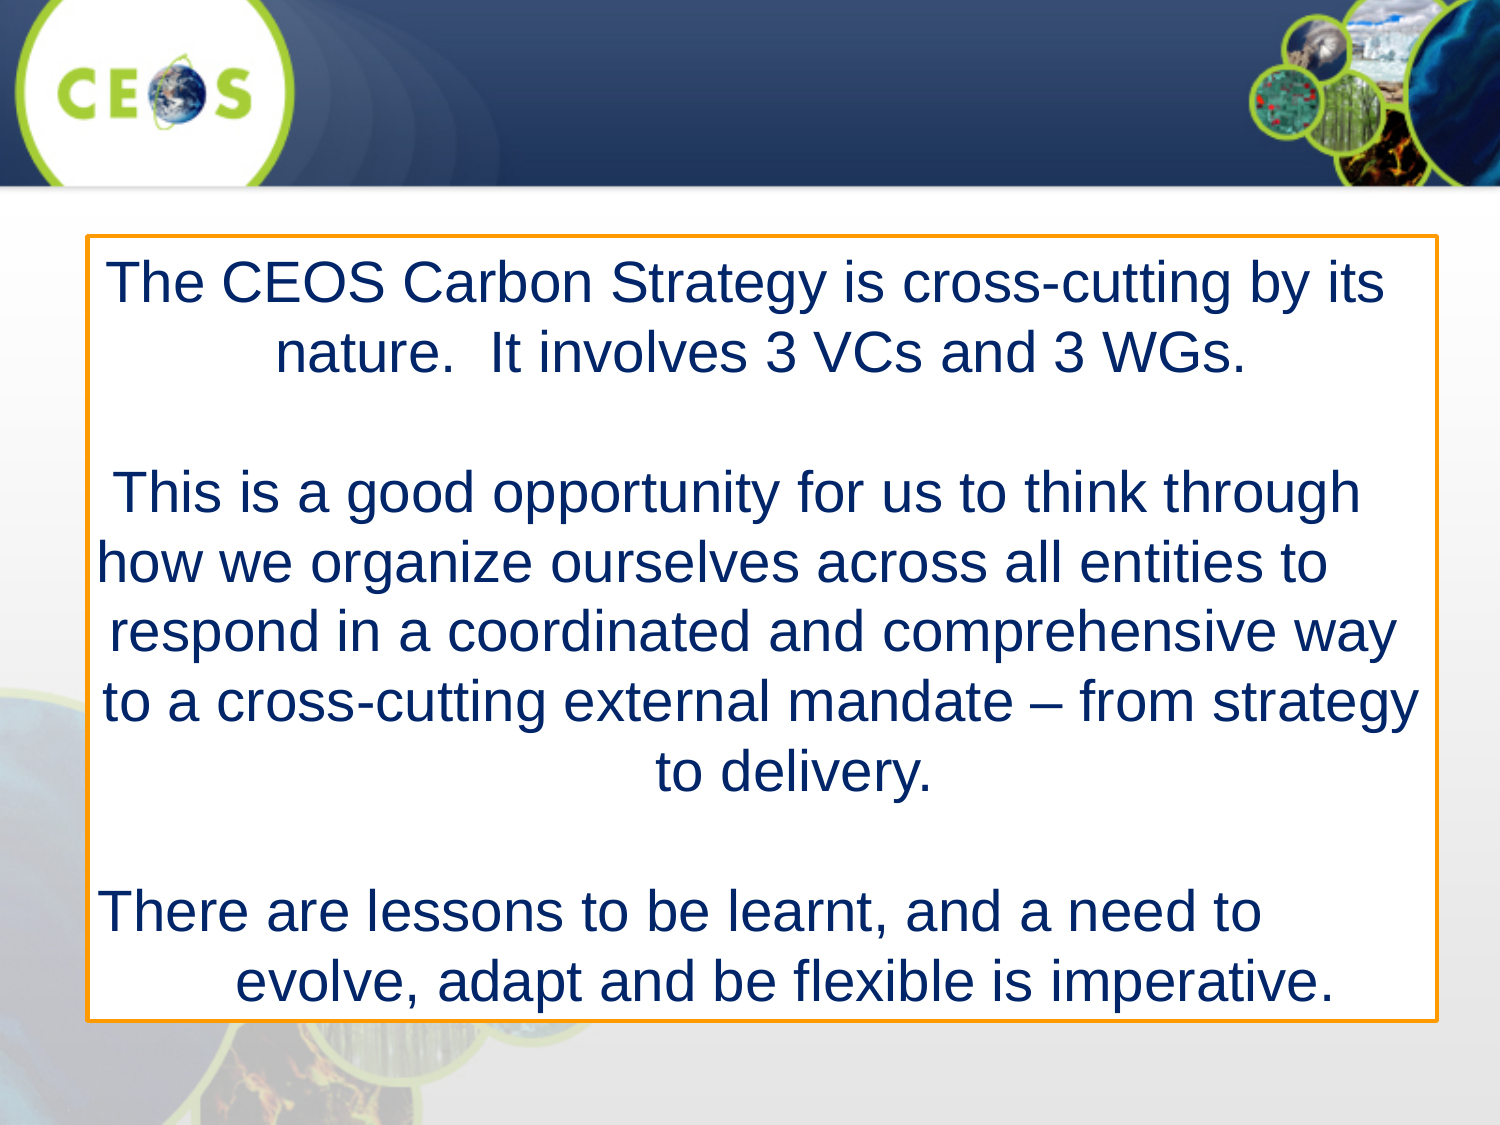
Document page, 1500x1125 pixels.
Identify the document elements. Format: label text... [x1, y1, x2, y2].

picture [0, 0, 1500, 1125]
text_box The CEOS Carbon Strategy is cross-cutting by its nature. It involves 3 VCs and 3 WGs. This is a good opportunity for us to think through how we organize ourselves across all entities to respond in a coordinated and comprehensive way to a cross-cutting external mandate – from strategy to delivery. There are lessons to be learnt, and a need to evolve, adapt and be flexible is imperative. [87, 236, 1438, 1021]
